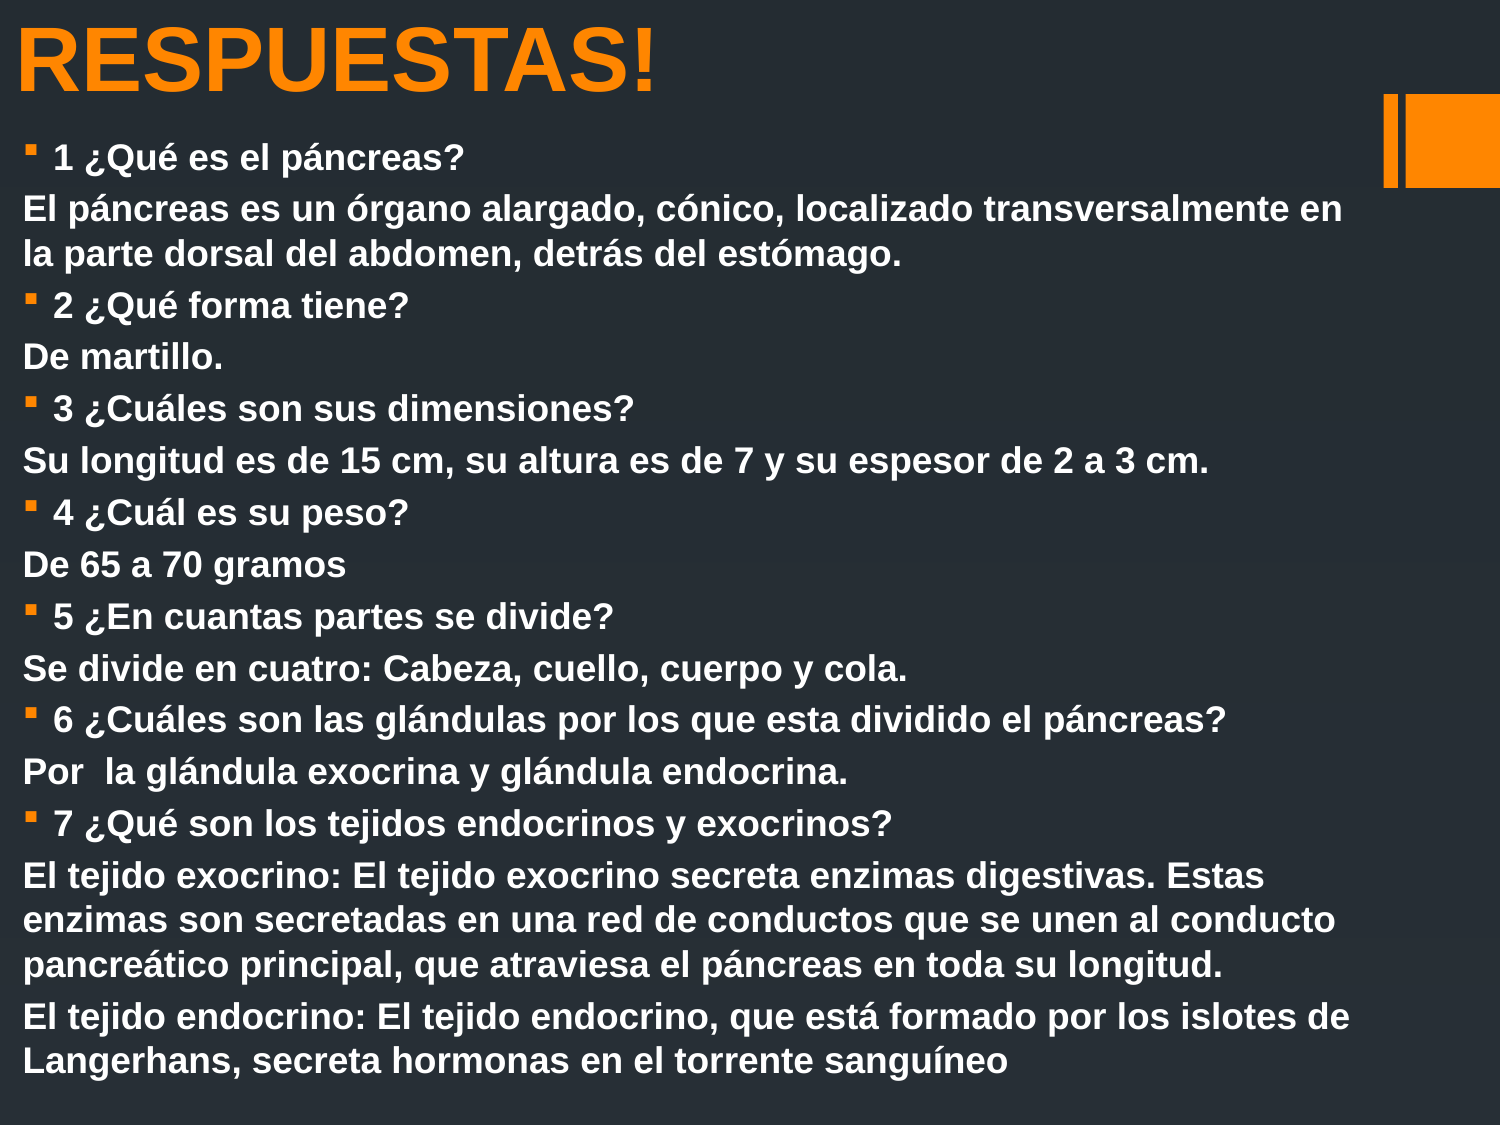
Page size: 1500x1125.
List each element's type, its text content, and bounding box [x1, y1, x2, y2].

title RESPUESTAS! [0, 1, 1200, 118]
list 1 ¿Qué es el páncreas? El páncreas es un órgano alargado, cónico, localizado transversalmente en la parte dorsal del abdomen, detrás del estómago. 2 ¿Qué forma tiene? De martillo. 3 ¿Cuáles son sus dimensiones? Su longitud es de 15 cm, su altura es de 7 y su espesor de 2 a 3 cm. 4 ¿Cuál es su peso? De 65 a 70 gramos 5 ¿En cuantas partes se divide? Se divide en cuatro: Cabeza, cuello, cuerpo y cola. 6 ¿Cuáles son las glándulas por los que esta dividido el páncreas? Por la glándula exocrina y glándula endocrina. 7 ¿Qué son los tejidos endocrinos y exocrinos? El tejido exocrino: El tejido exocrino secreta enzimas digestivas. Estas enzimas son secretadas en una red de conductos que se unen al conducto pancreático principal, que atraviesa el páncreas en toda su longitud. El tejido endocrino: El tejido endocrino, que está formado por los islotes de Langerhans, secreta hormonas en el torrente sanguíneo [0, 125, 1376, 1106]
